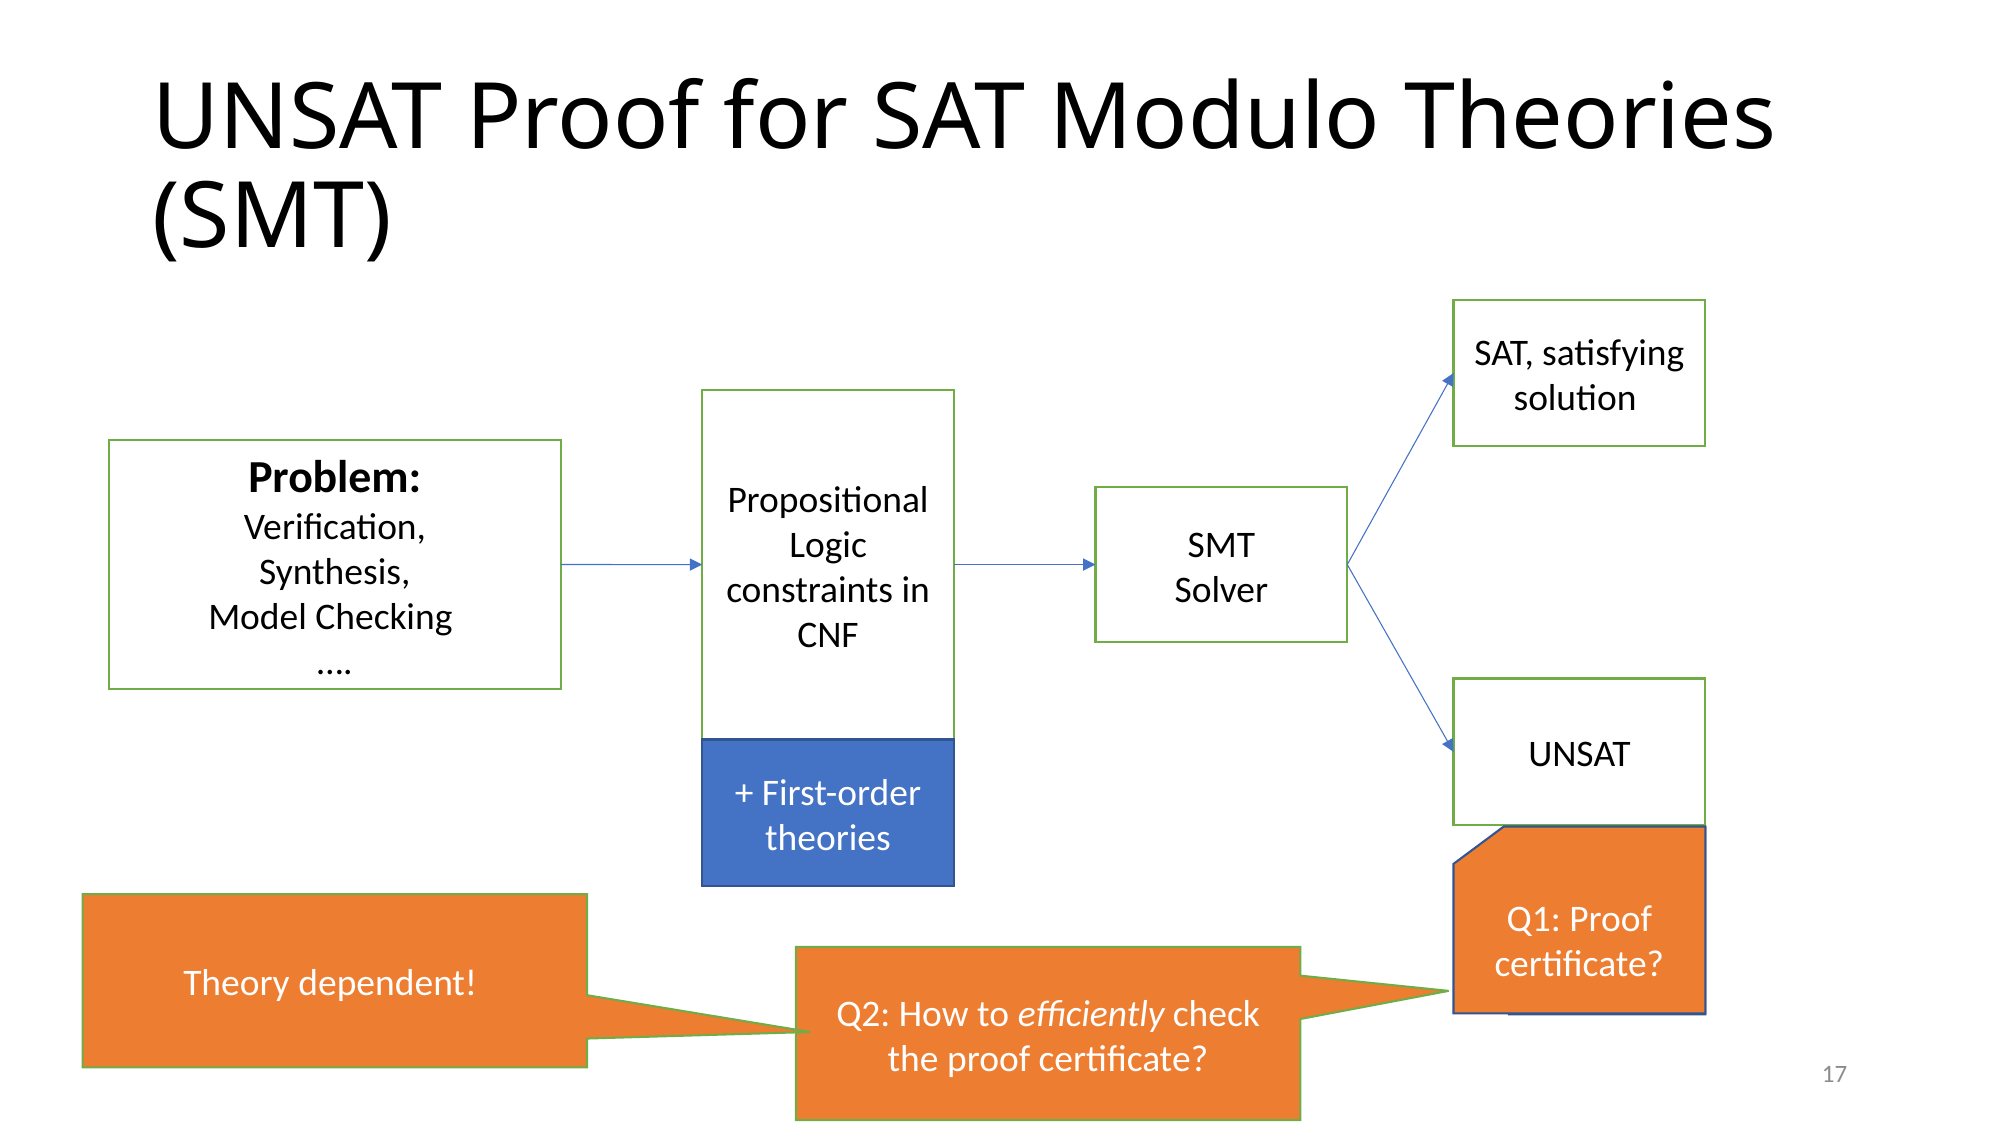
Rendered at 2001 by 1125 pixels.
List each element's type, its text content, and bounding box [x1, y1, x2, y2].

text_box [1347, 564, 1454, 752]
text_box SAT, satisfying solution [1452, 299, 1706, 447]
text_box + First-order theories [701, 738, 955, 887]
text_box SMT Solver [1094, 486, 1347, 643]
text_box Theory dependent! [81, 893, 811, 1069]
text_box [1347, 373, 1454, 564]
text_box Propositional Logic constraints in CNF [701, 389, 955, 738]
text_box UNSAT [1452, 677, 1706, 826]
text_box Q2: How to efficiently check the proof certificate? [794, 945, 1449, 1122]
text_box Problem: Verification, Synthesis, Model Checking …. [108, 439, 562, 690]
slide_number 17 [1412, 1042, 1863, 1103]
text_box Q1: Proof certificate? [1452, 825, 1707, 1015]
title UNSAT Proof for SAT Modulo Theories (SMT) [137, 59, 1863, 278]
